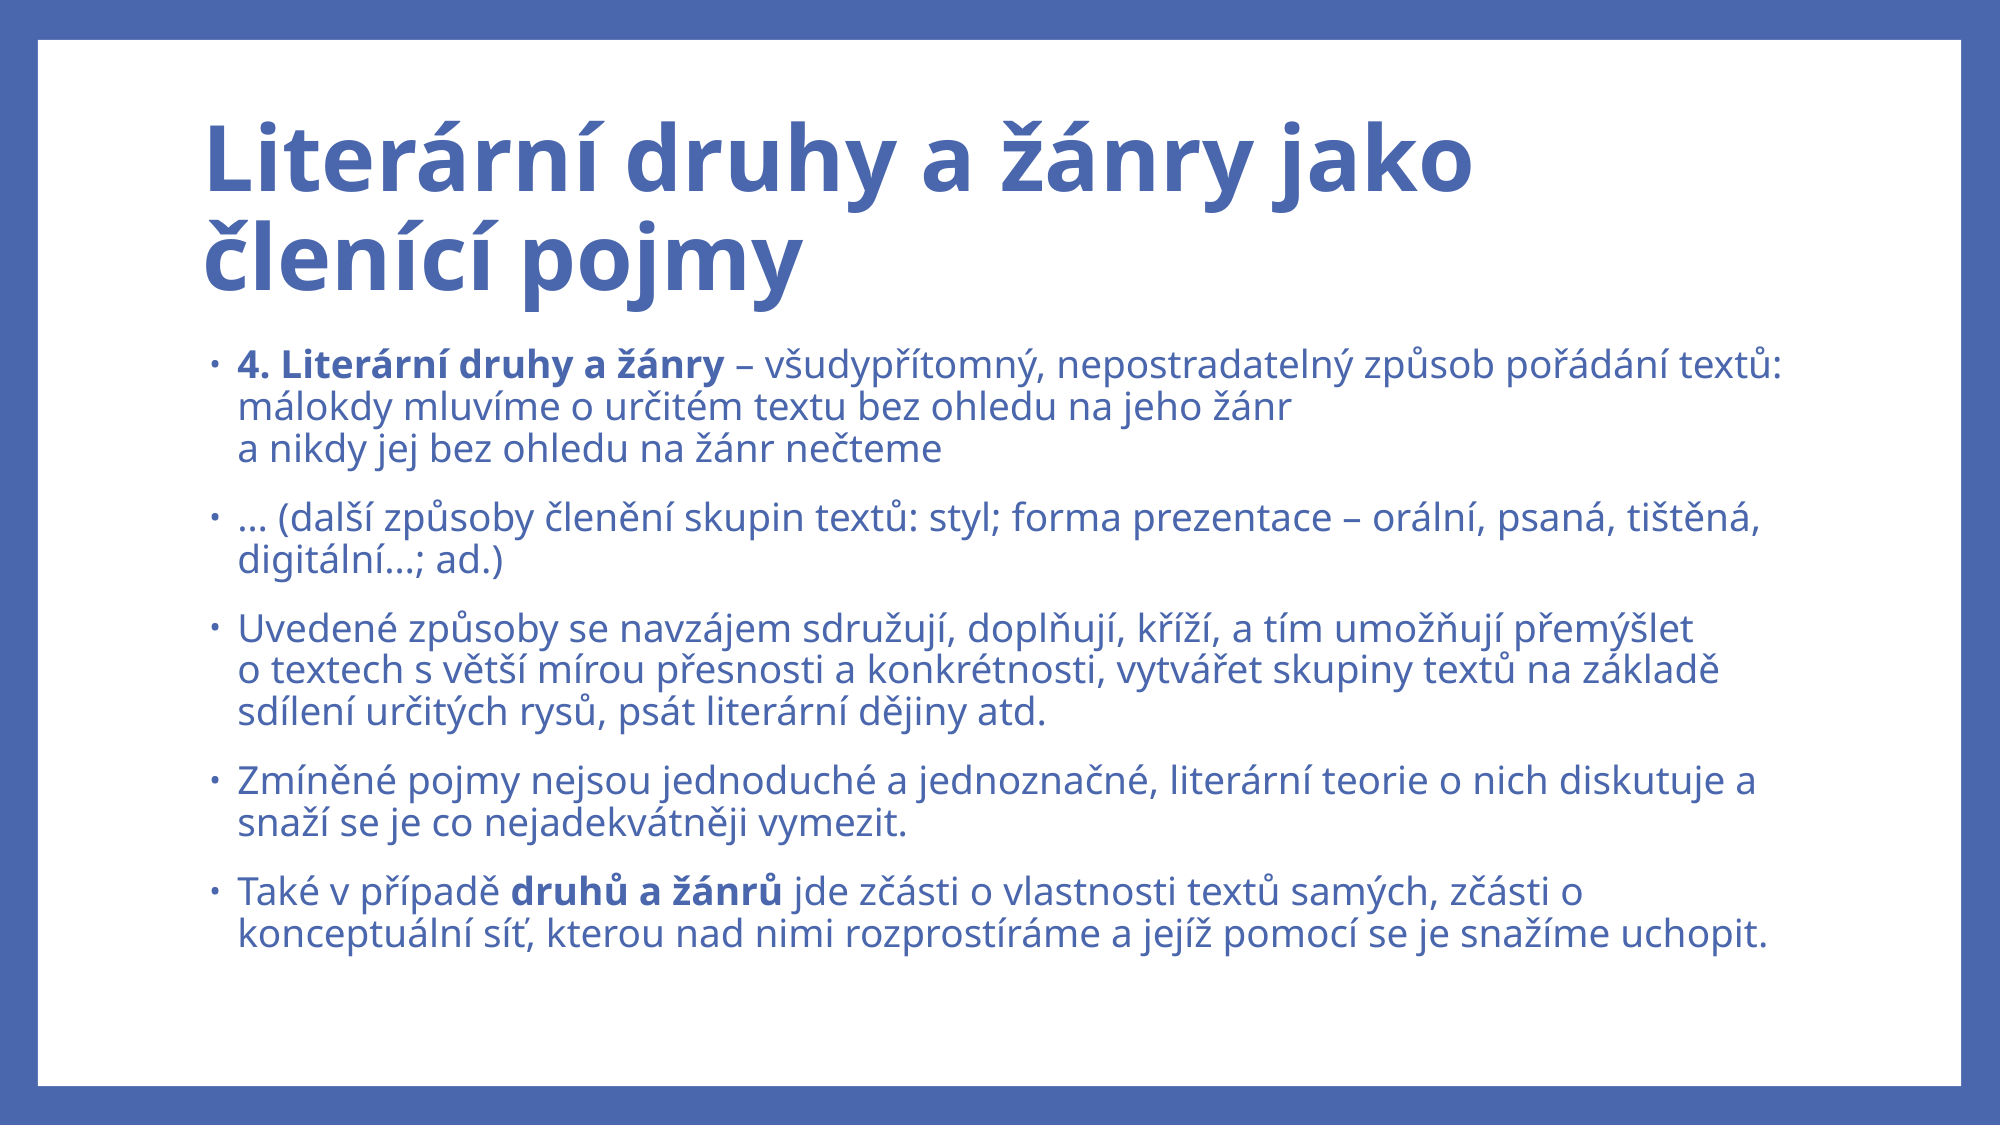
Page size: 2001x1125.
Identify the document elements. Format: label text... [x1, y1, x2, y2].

title Literární druhy a žánry jako členící pojmy [187, 99, 1808, 323]
list 4. Literární druhy a žánry – všudypřítomný, nepostradatelný způsob pořádání textů: málokdy mluvíme o určitém textu bez ohledu na jeho žánr a nikdy jej bez ohledu na žánr nečteme … (další způsoby členění skupin textů: styl; forma prezentace – orální, psaná, tištěná, digitální…; ad.) Uvedené způsoby se navzájem sdružují, doplňují, kříží, a tím umožňují přemýšlet o textech s větší mírou přesnosti a konkrétnosti, vytvářet skupiny textů na základě sdílení určitých rysů, psát literární dějiny atd. Zmíněné pojmy nejsou jednoduché a jednoznačné, literární teorie o nich diskutuje a snaží se je co nejadekvátněji vymezit. Také v případě druhů a žánrů jde zčásti o vlastnosti textů samých, zčásti o konceptuální síť, kterou nad nimi rozprostíráme a jejíž pomocí se je snažíme uchopit. [187, 337, 1808, 1000]
